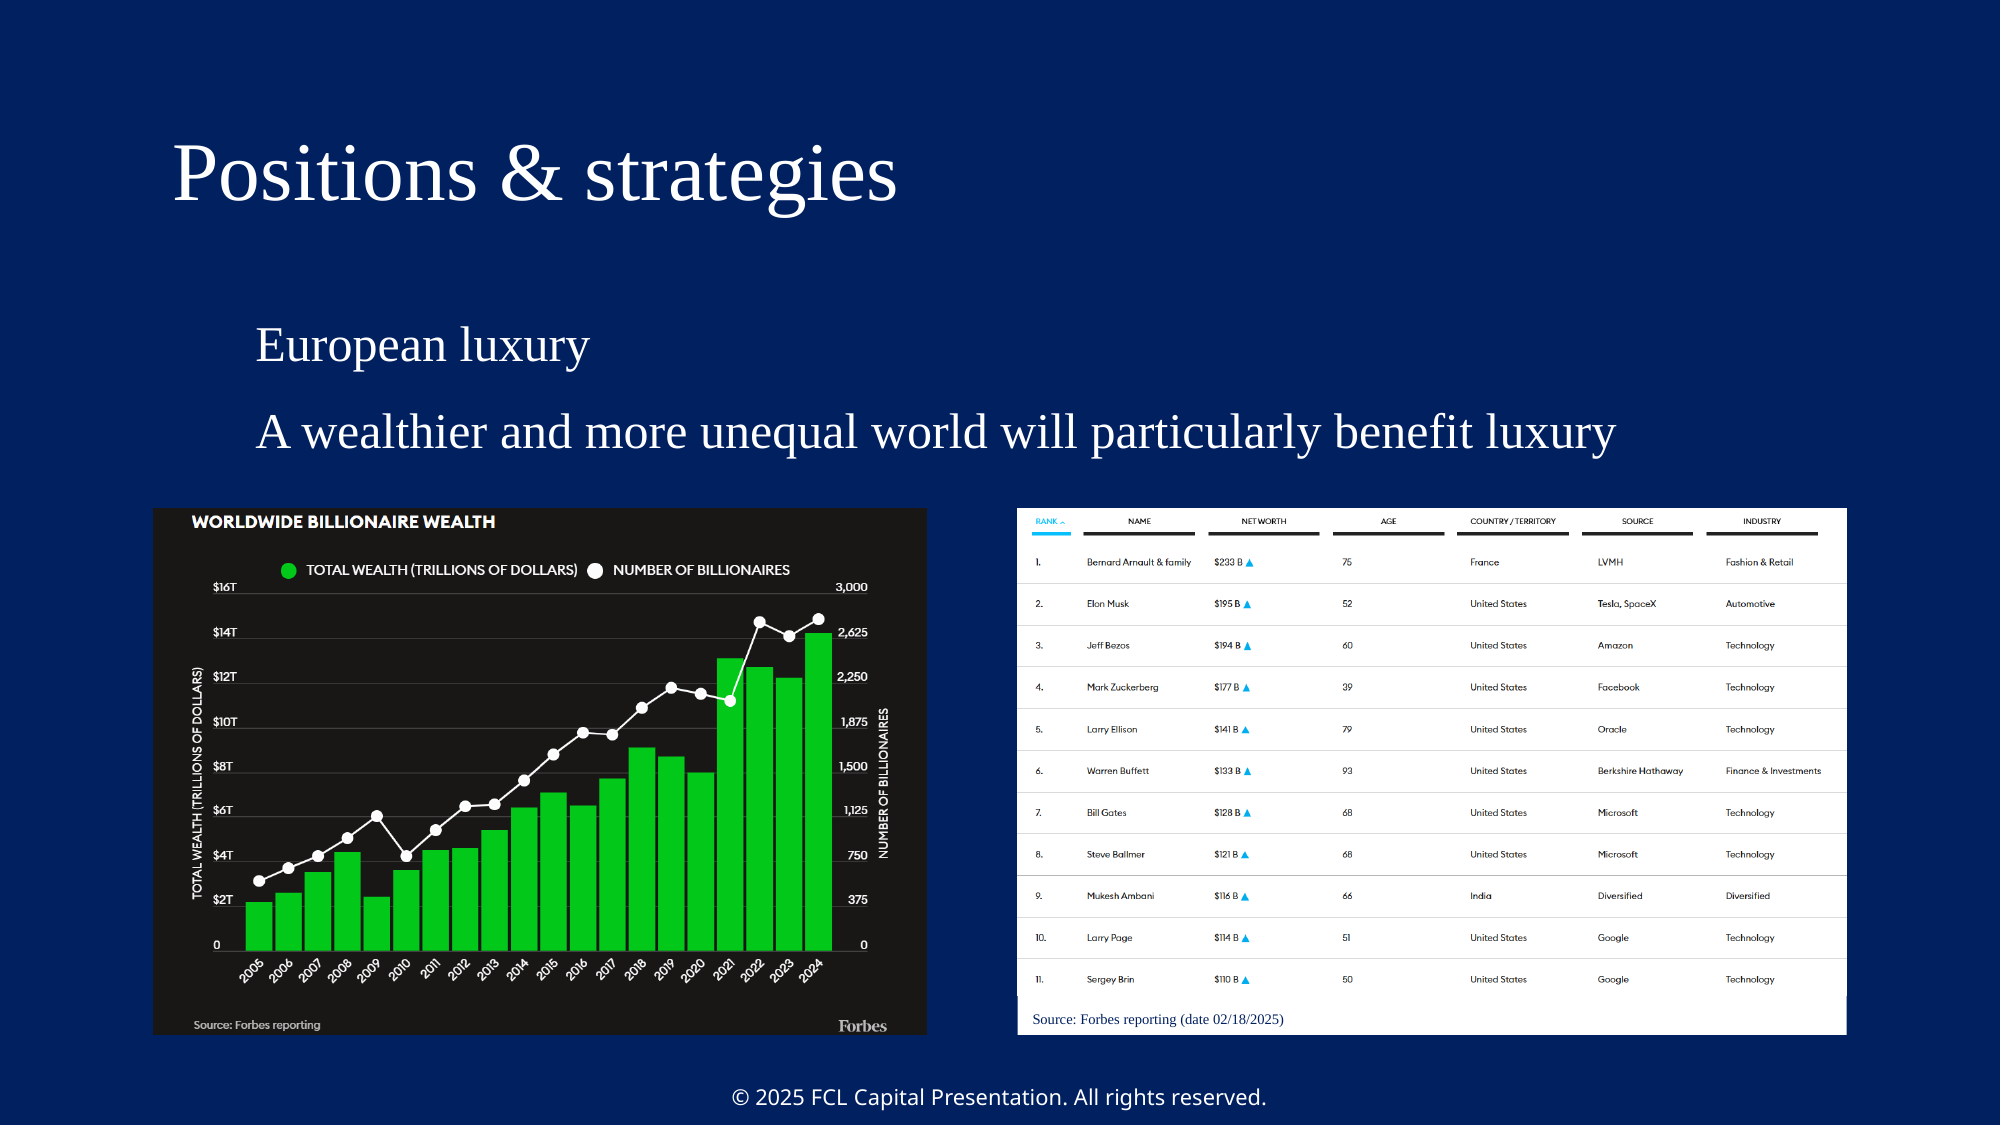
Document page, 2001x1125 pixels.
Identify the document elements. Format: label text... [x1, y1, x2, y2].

text_box Source: Forbes reporting (date 02/18/2025) [1016, 994, 1848, 1036]
text_box © 2025 FCL Capital Presentation. All rights reserved. [584, 1076, 1416, 1118]
text_box European luxury [240, 304, 1839, 380]
text_box Positions & strategies [0, 109, 1074, 225]
text_box A wealthier and more unequal world will particularly benefit luxury [240, 391, 1839, 467]
picture [1017, 507, 1848, 997]
picture [152, 507, 928, 1036]
